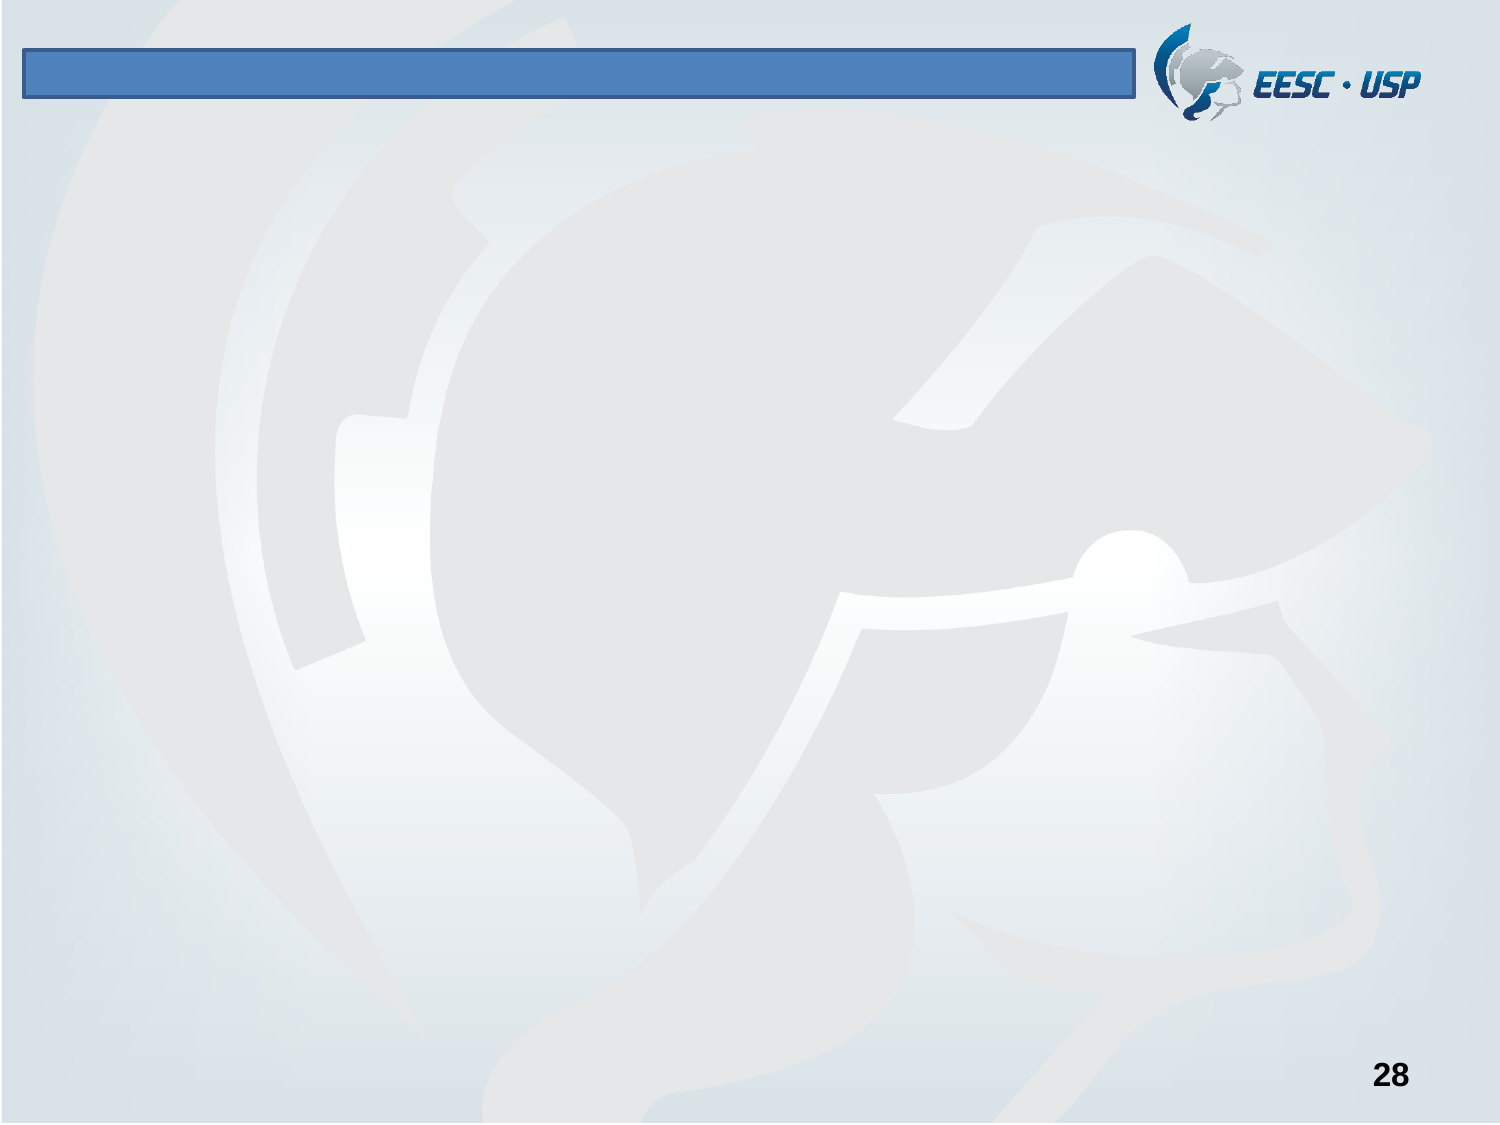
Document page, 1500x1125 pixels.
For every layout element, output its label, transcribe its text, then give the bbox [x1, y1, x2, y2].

picture [0, 0, 1500, 1123]
slide_number 28 [1340, 1042, 1425, 1103]
